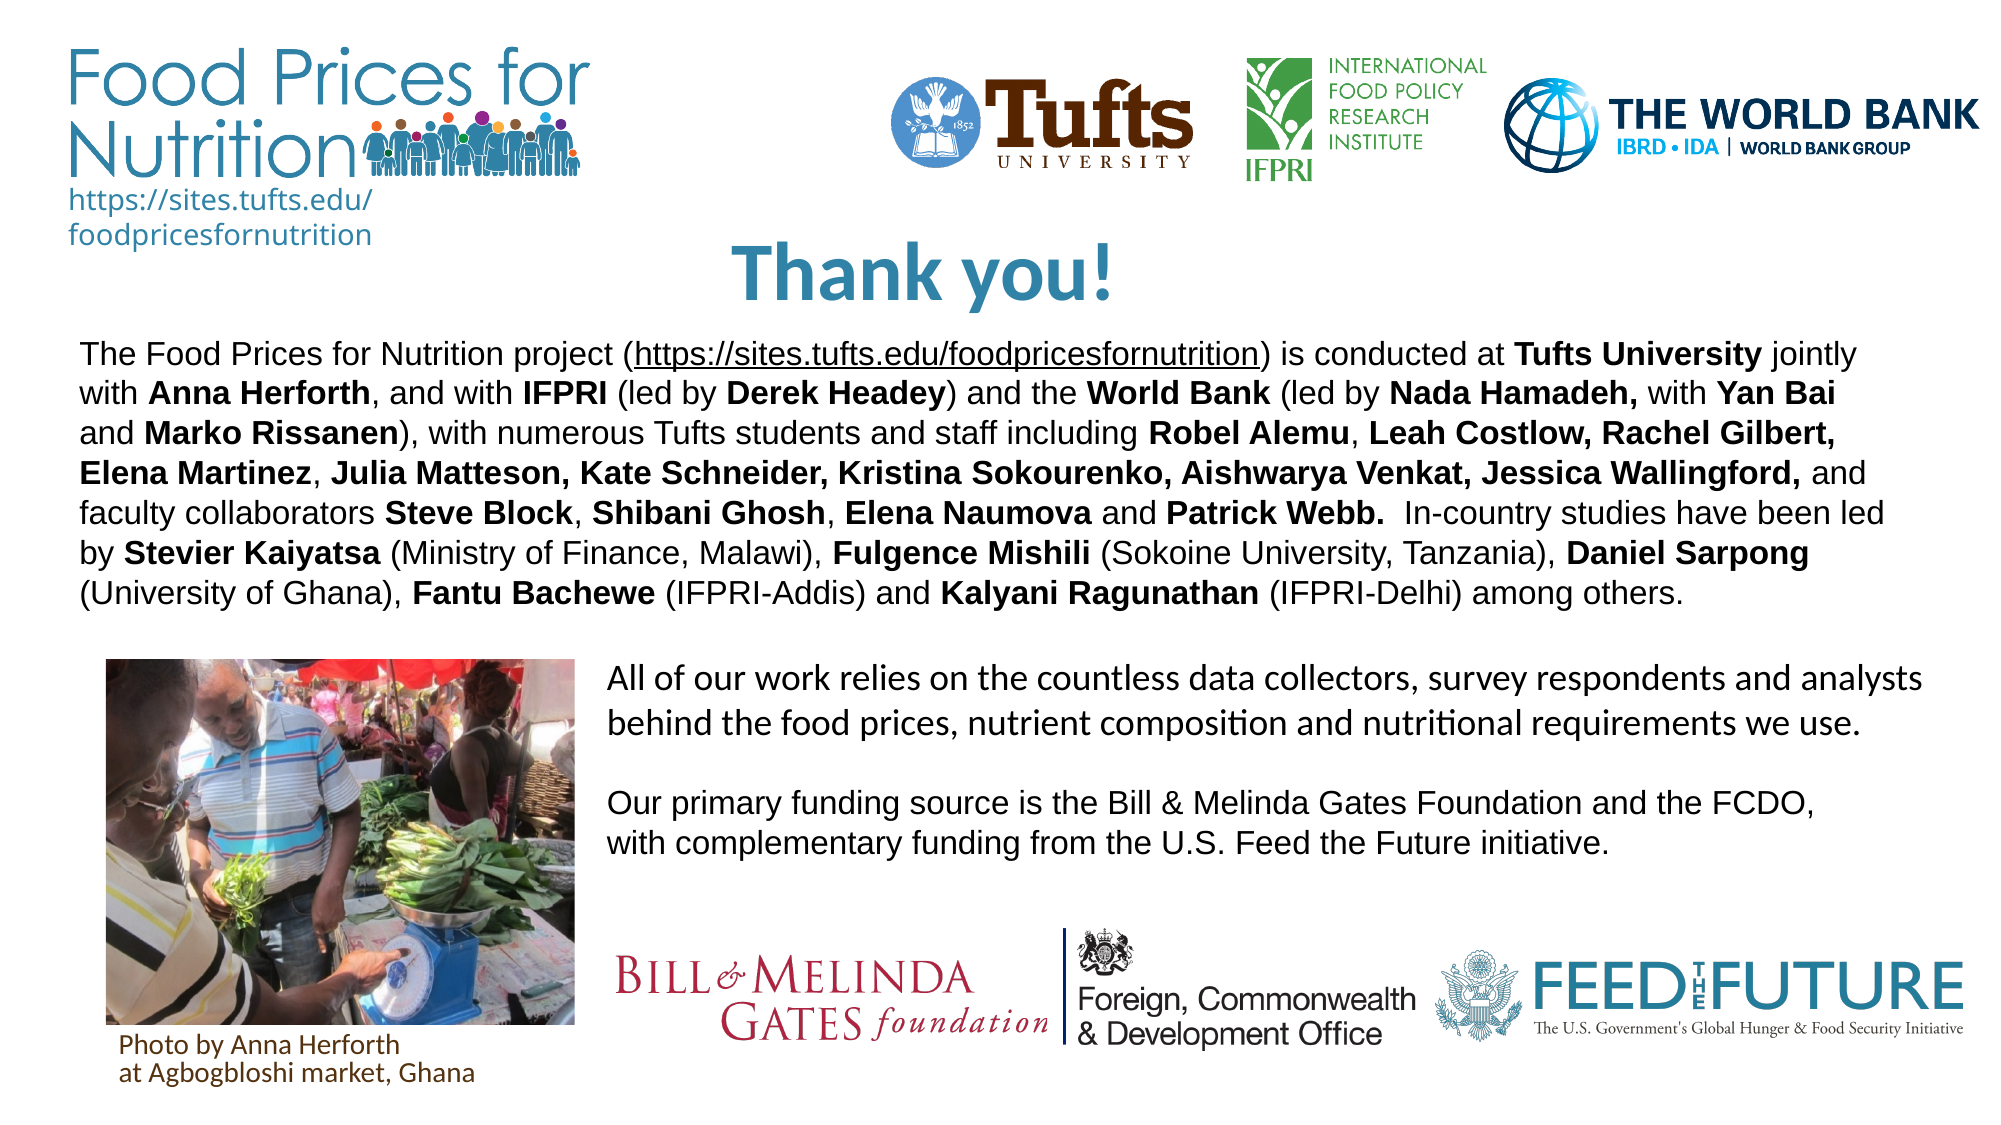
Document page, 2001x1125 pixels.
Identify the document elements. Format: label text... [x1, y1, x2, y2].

text_box Our primary funding source is the Bill & Melinda Gates Foundation and the FCDO, with complementary funding from the U.S. Feed the Future initiative. [592, 773, 1862, 869]
picture [1063, 928, 1417, 1051]
picture [1435, 950, 1964, 1042]
picture [615, 950, 1048, 1041]
text_box All of our work relies on the countless data collectors, survey respondents and analysts behind the food prices, nutrient composition and nutritional requirements we use. [592, 645, 1949, 750]
text_box Thank you! [716, 236, 1205, 314]
text_box Photo by Anna Herforth at Agbogbloshi market, Ghana [103, 1024, 542, 1096]
picture [1233, 42, 2000, 196]
picture [891, 77, 1193, 168]
picture [105, 659, 575, 1025]
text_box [53, 38, 617, 225]
text_box The Food Prices for Nutrition project (https://sites.tufts.edu/foodpricesfornutrition) is conducted at Tufts University jointly with Anna Herforth, and with IFPRI (led by Derek Headey) and the World Bank (led by Nada Hamadeh, with Yan Bai and Marko Rissanen), with numerous Tufts students and staff including Robel Alemu, Leah Costlow, Rachel Gilbert, Elena Martinez, Julia Matteson, Kate Schneider, Kristina Sokourenko, Aishwarya Venkat, Jessica Wallingford, and faculty collaborators Steve Block, Shibani Ghosh, Elena Naumova and Patrick Webb. In-country studies have been led by Stevier Kaiyatsa (Ministry of Finance, Malawi), Fulgence Mishili (Sokoine University, Tanzania), Daniel Sarpong (University of Ghana), Fantu Bachewe (IFPRI-Addis) and Kalyani Ragunathan (IFPRI-Delhi) among others. [64, 324, 1906, 619]
